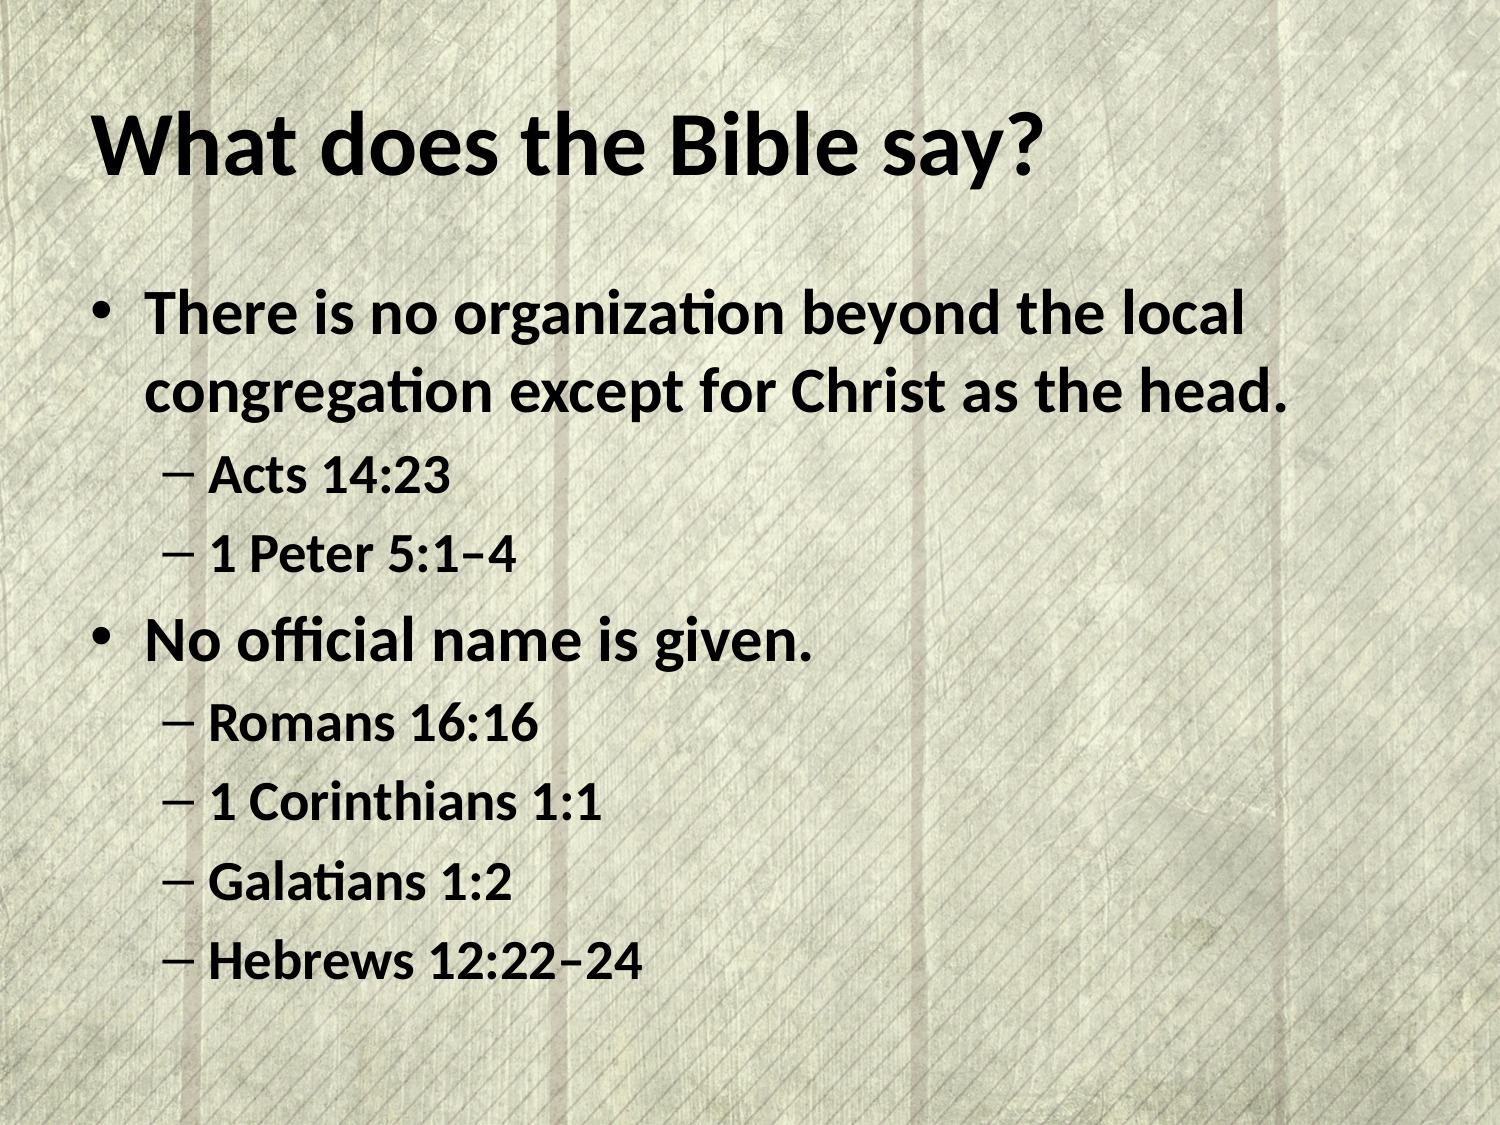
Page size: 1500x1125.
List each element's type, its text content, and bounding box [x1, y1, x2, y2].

picture [0, 0, 1500, 1125]
title What does the Bible say? [75, 45, 1425, 233]
list There is no organization beyond the local congregation except for Christ as the head. Acts 14:23 1 Peter 5:1–4 No official name is given. Romans 16:16 1 Corinthians 1:1 Galatians 1:2 Hebrews 12:22–24 [75, 262, 1425, 1005]
